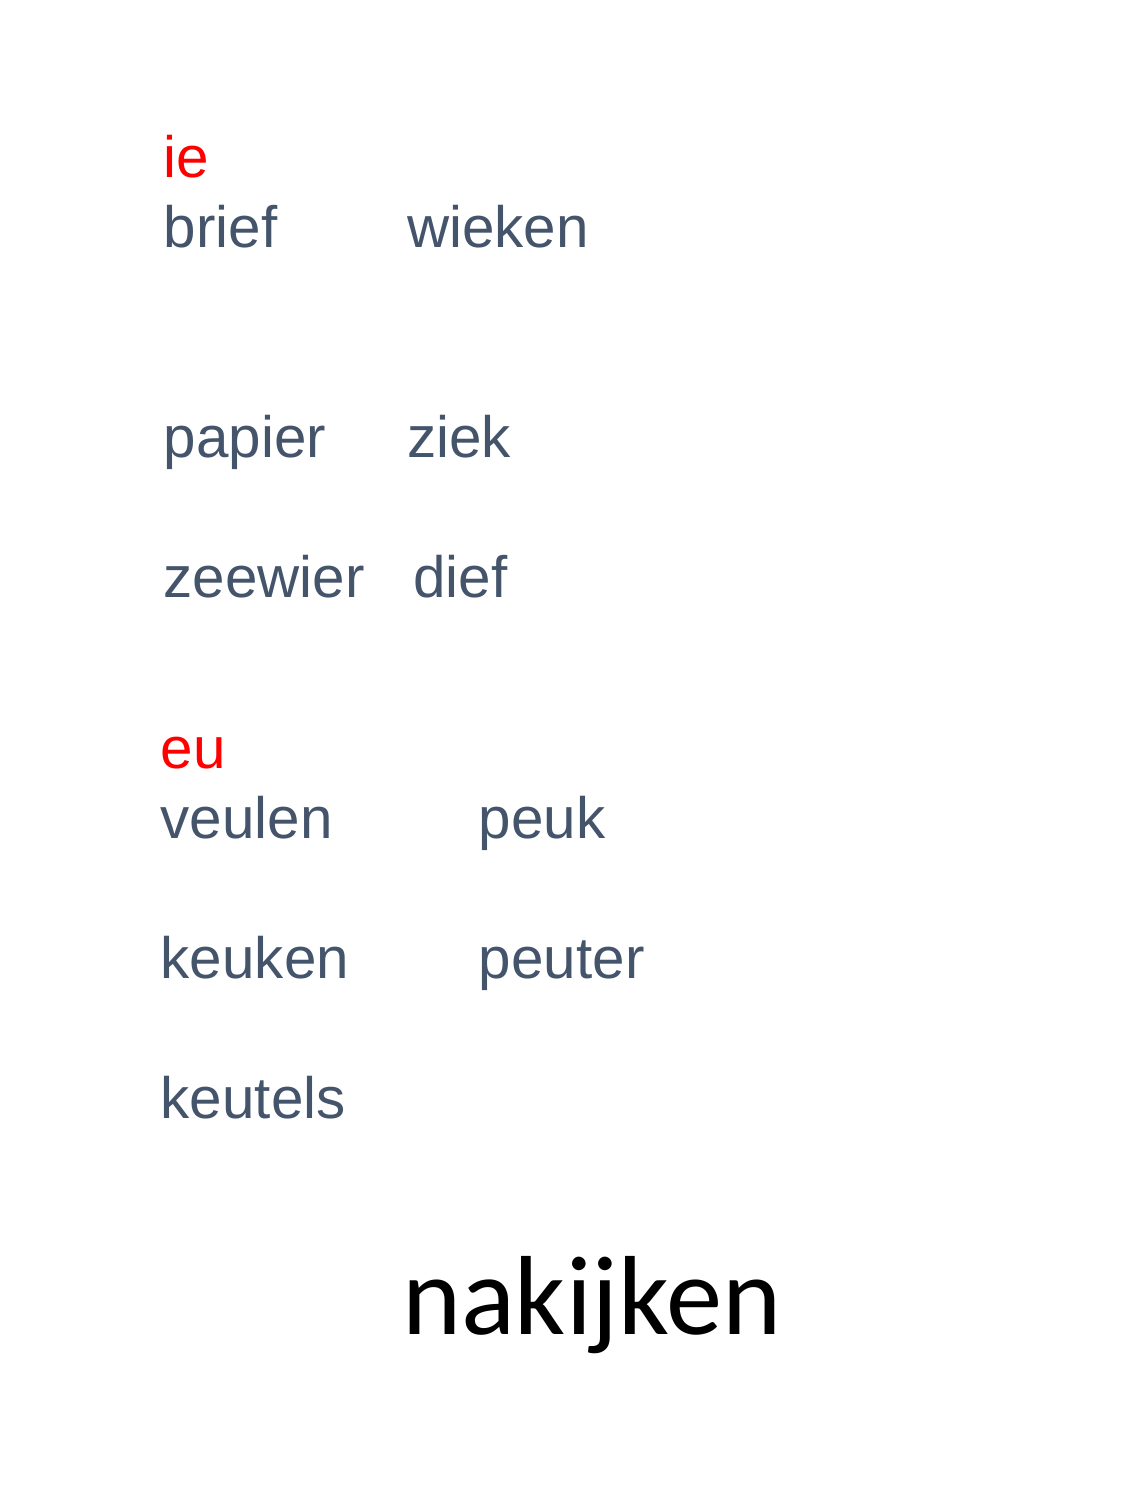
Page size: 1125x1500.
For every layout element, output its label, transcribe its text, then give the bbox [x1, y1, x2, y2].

text_box nakijken [386, 1214, 797, 1500]
text_box eu veulen peuk keuken peuter keutels [146, 702, 709, 1138]
text_box ie brief wieken papier ziek zeewier dief [149, 112, 712, 617]
